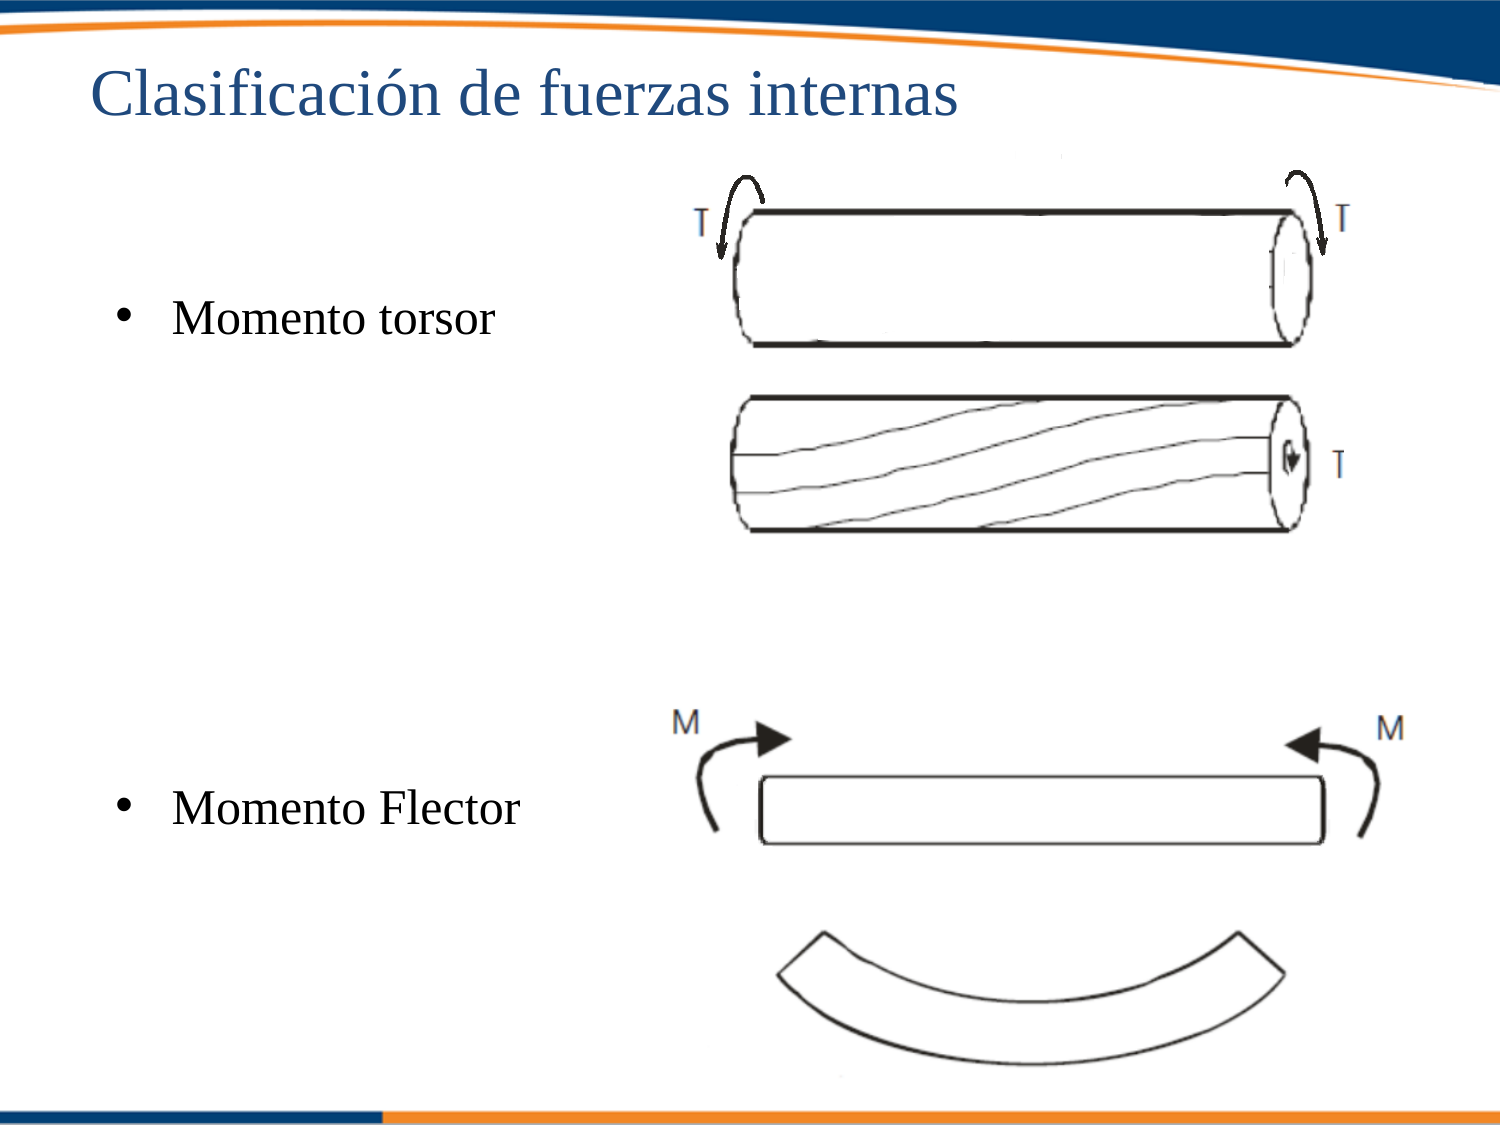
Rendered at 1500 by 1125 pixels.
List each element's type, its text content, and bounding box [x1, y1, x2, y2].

list Momento torsor Momento Flector [100, 137, 563, 1071]
title Clasificación de fuerzas internas [75, 0, 1425, 183]
picture [0, 0, 1500, 1125]
